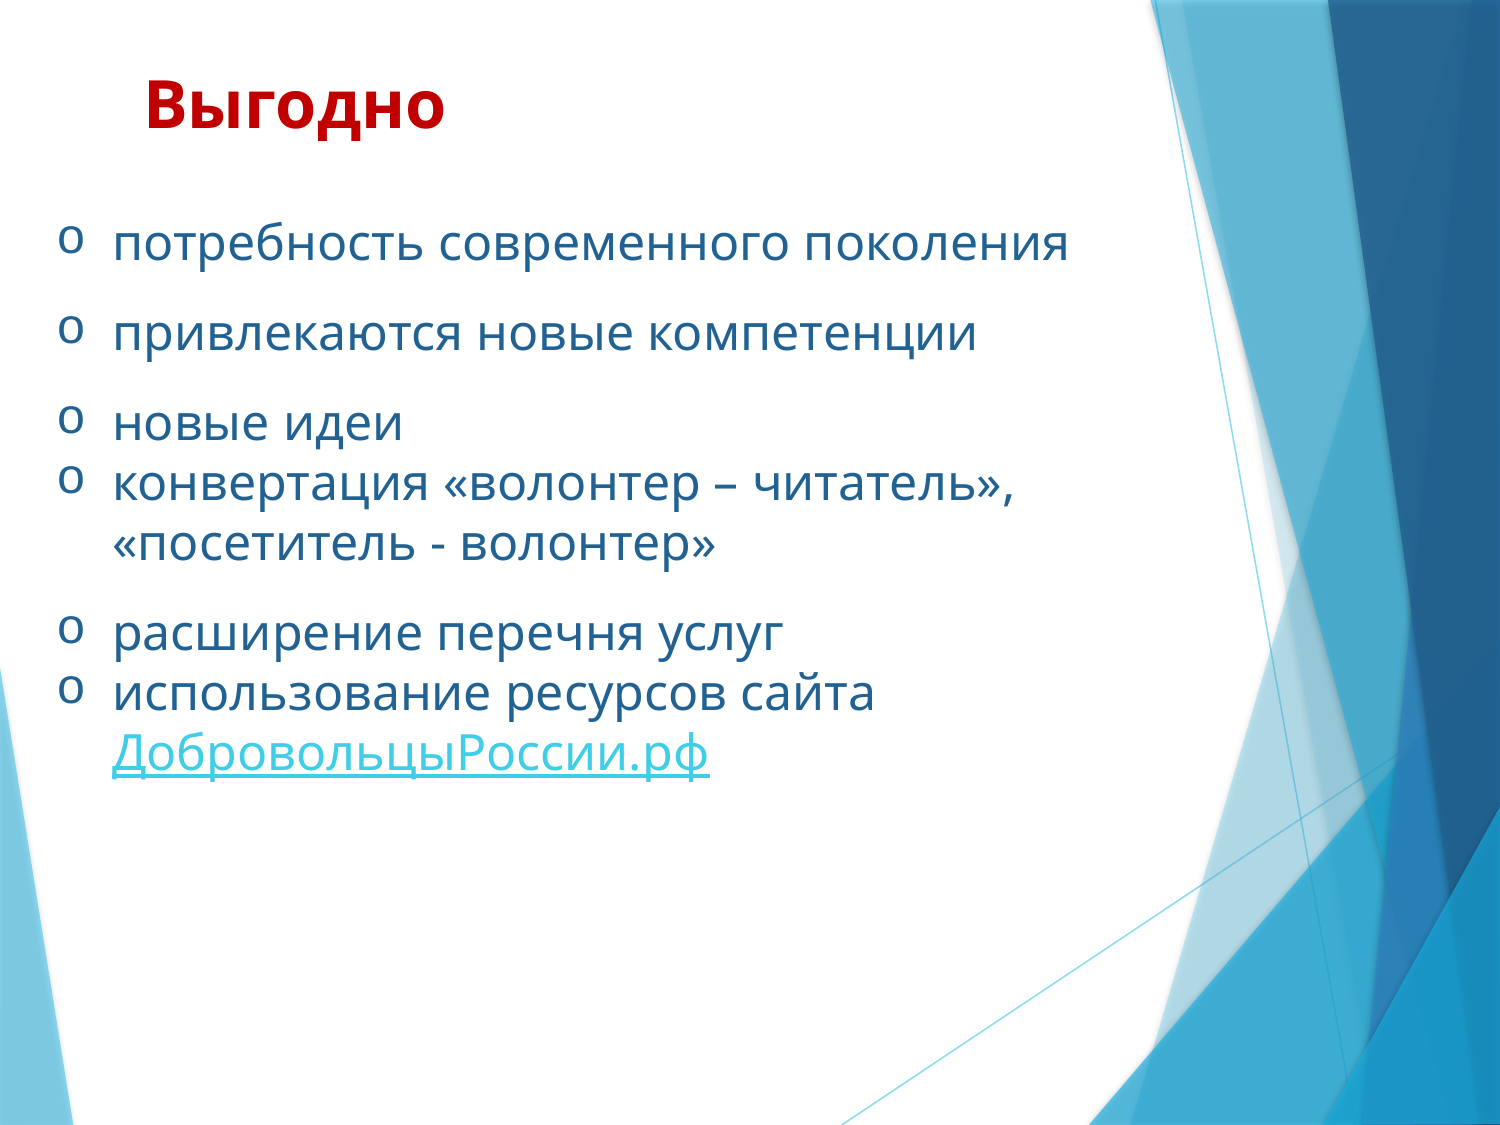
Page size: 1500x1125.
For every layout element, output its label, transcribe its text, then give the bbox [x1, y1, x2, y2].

text_box Выгодно [128, 54, 462, 150]
text_box потребность современного поколения привлекаются новые компетенции новые идеи конвертация «волонтер – читатель», «посетитель - волонтер» расширение перечня услуг использование ресурсов сайта ДобровольцыРоссии.рф [41, 172, 1258, 796]
